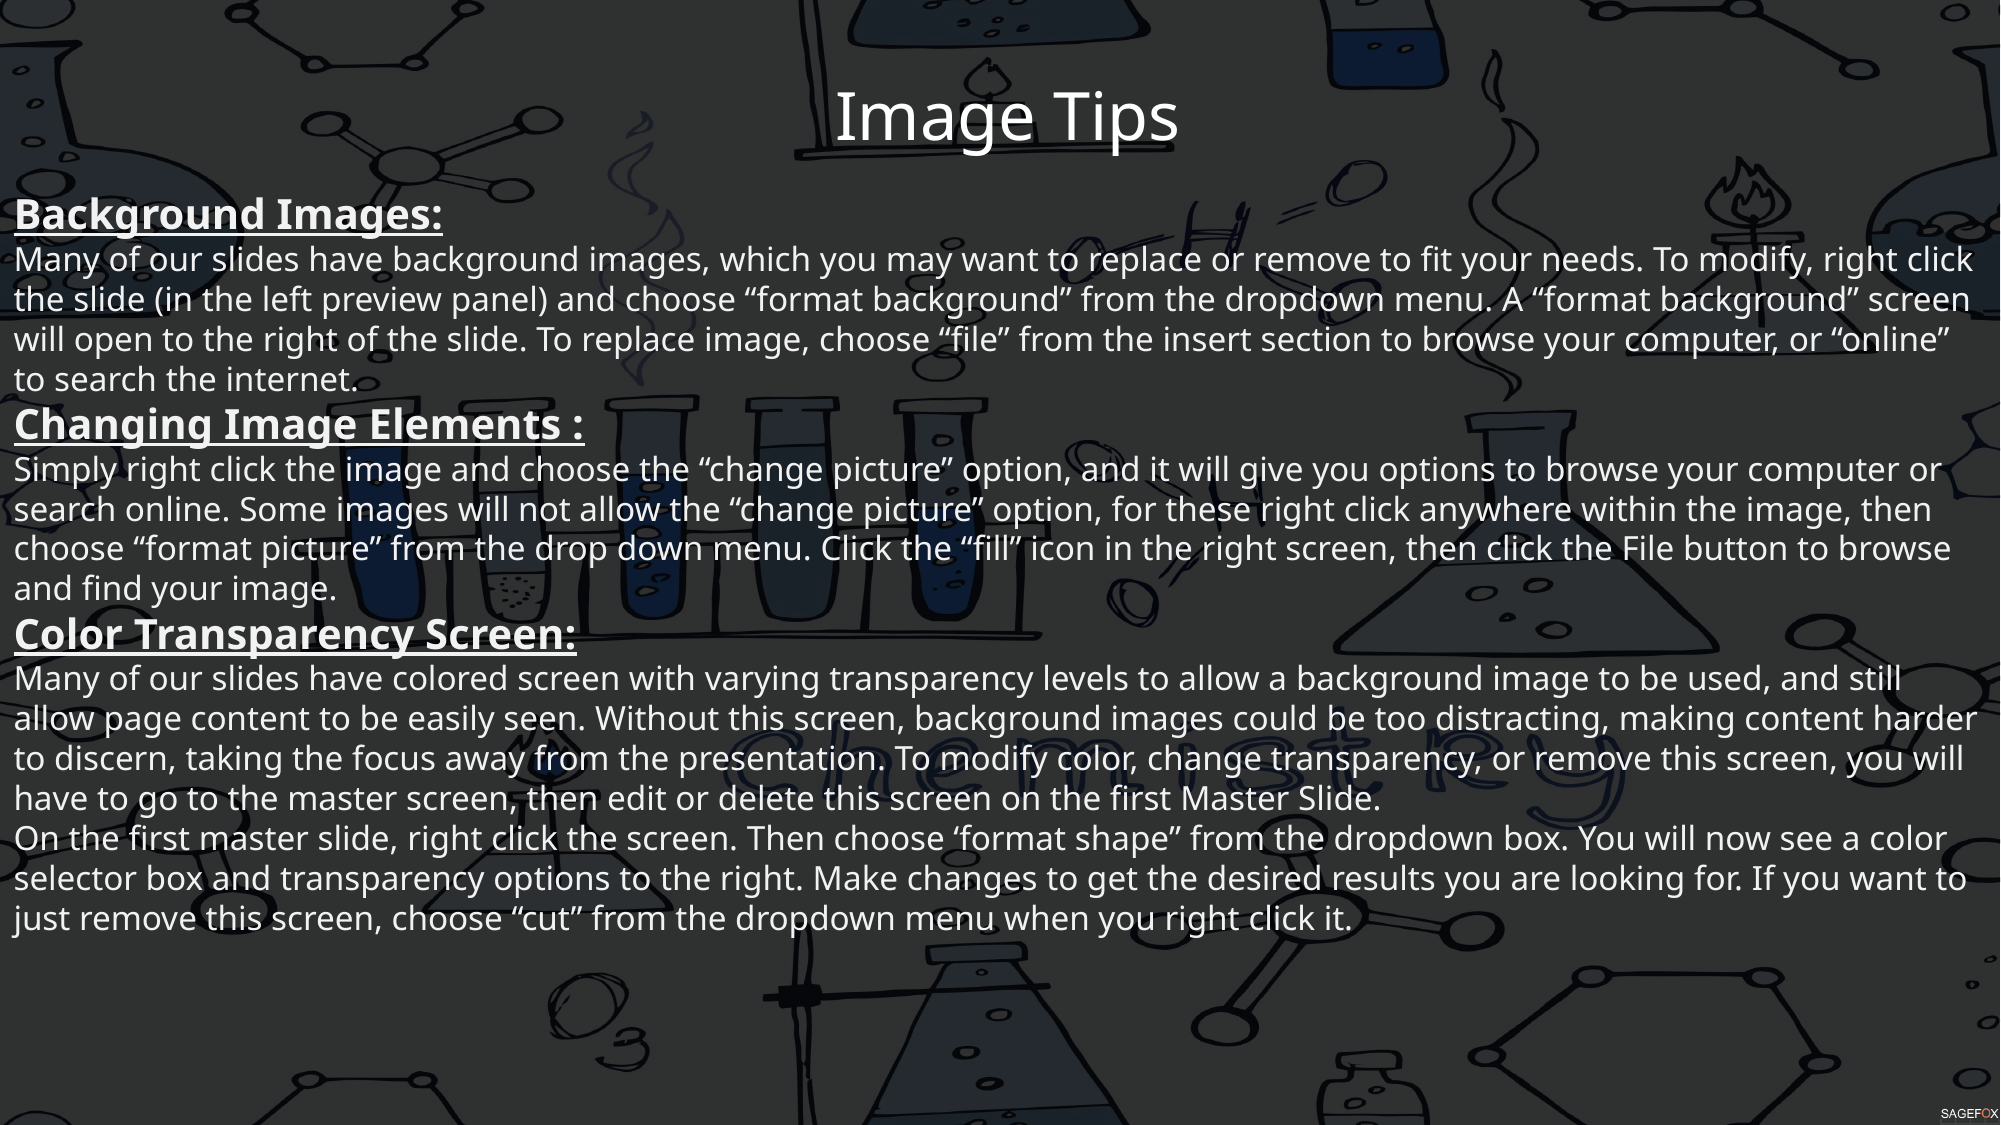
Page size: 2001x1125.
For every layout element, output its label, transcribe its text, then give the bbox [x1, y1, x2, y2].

text_box Background Images: Many of our slides have background images, which you may want to replace or remove to fit your needs. To modify, right click the slide (in the left preview panel) and choose “format background” from the dropdown menu. A “format background” screen will open to the right of the slide. To replace image, choose “file” from the insert section to browse your computer, or “online” to search the internet. Changing Image Elements : Simply right click the image and choose the “change picture” option, and it will give you options to browse your computer or search online. Some images will not allow the “change picture” option, for these right click anywhere within the image, then choose “format picture” from the drop down menu. Click the “fill” icon in the right screen, then click the File button to browse and find your image. Color Transparency Screen: Many of our slides have colored screen with varying transparency levels to allow a background image to be used, and still allow page content to be easily seen. Without this screen, background images could be too distracting, making content harder to discern, taking the focus away from the presentation. To modify color, change transparency, or remove this screen, you will have to go to the master screen, then edit or delete this screen on the first Master Slide. On the first master slide, right click the screen. Then choose ‘format shape” from the dropdown box. You will now see a color selector box and transparency options to the right. Make changes to get the desired results you are looking for. If you want to just remove this screen, choose “cut” from the dropdown menu when you right click it. [0, 0, 2000, 1125]
title Image Tips [597, 59, 1420, 177]
